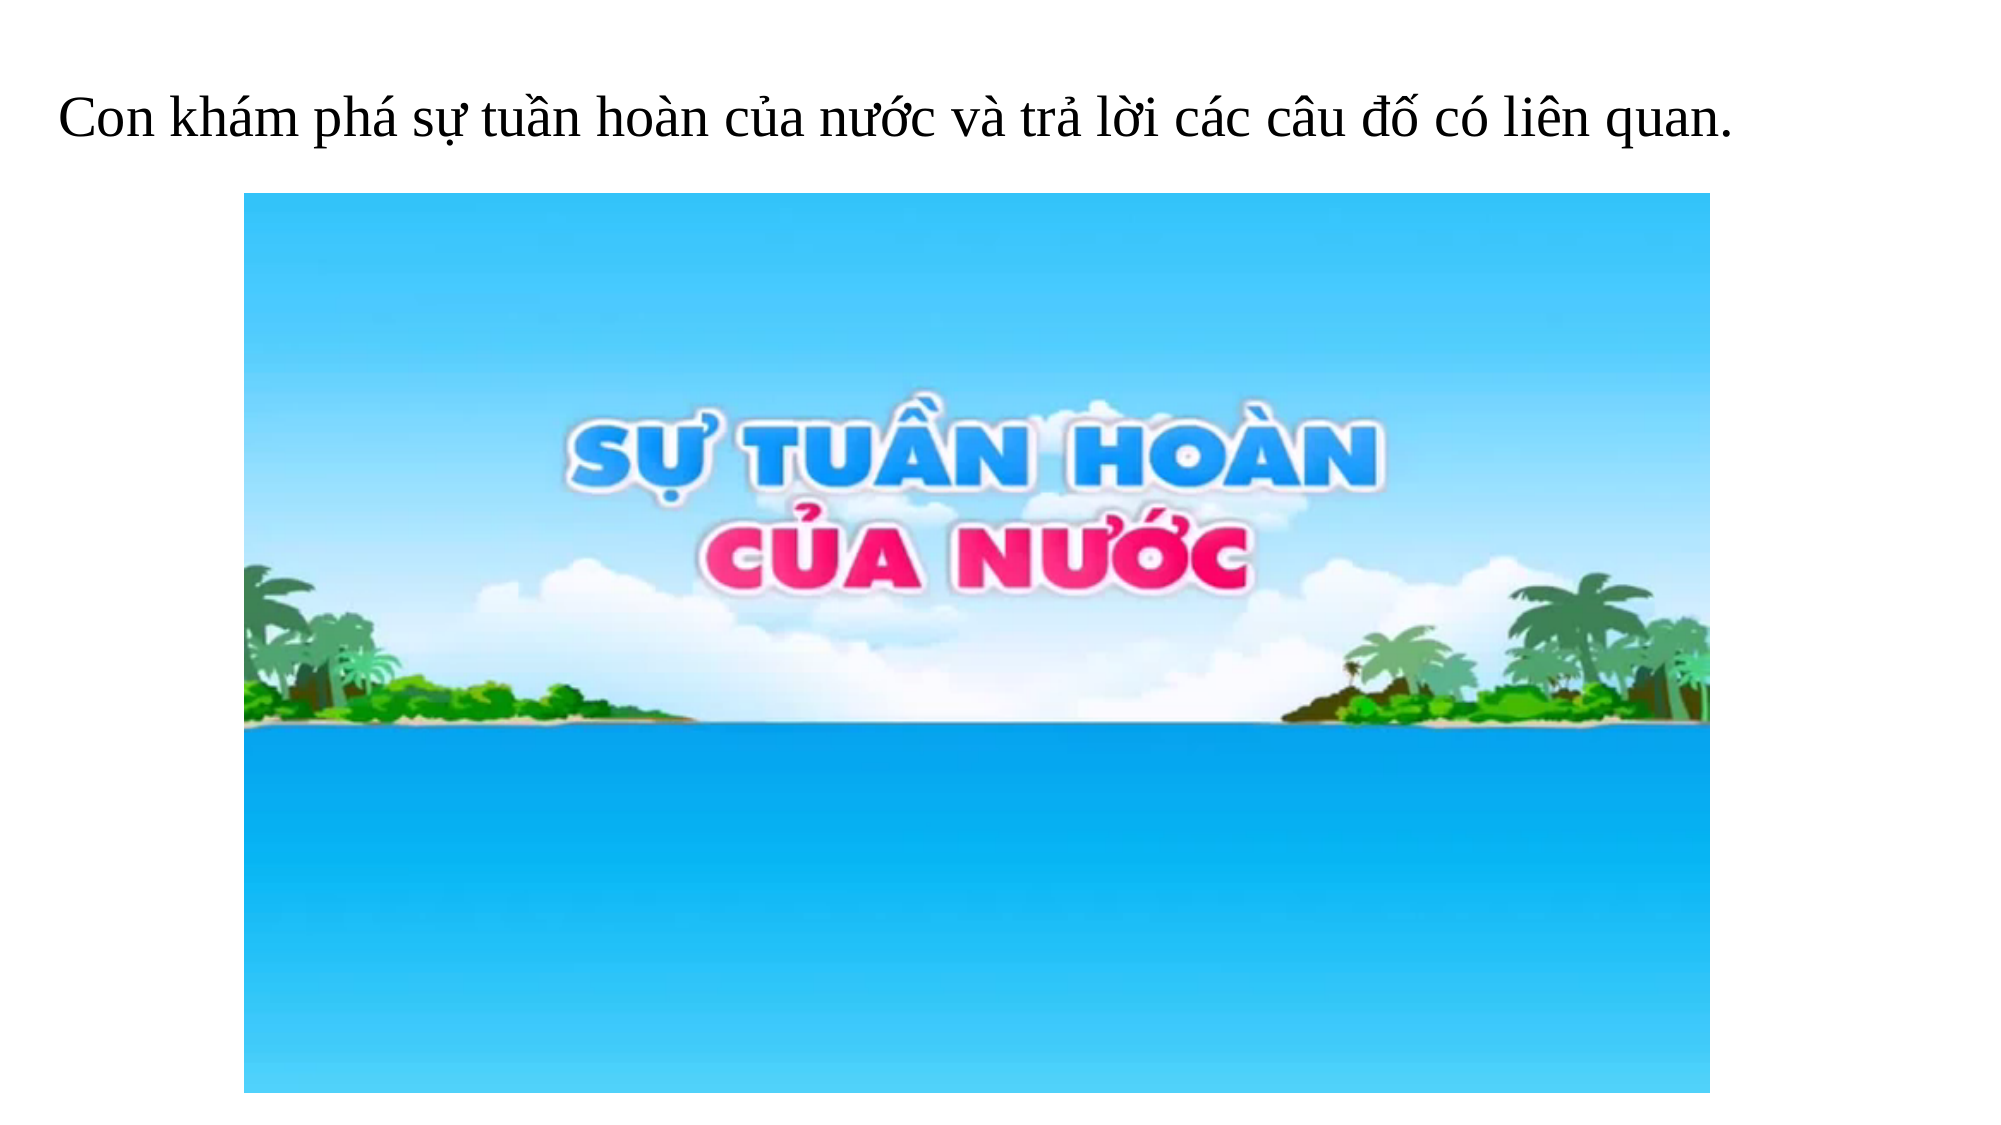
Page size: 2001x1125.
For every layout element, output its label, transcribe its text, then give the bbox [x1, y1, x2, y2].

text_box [243, 192, 1710, 1094]
text_box Con khám phá sự tuần hoàn của nước và trả lời các câu đố có liên quan. [43, 70, 1749, 156]
